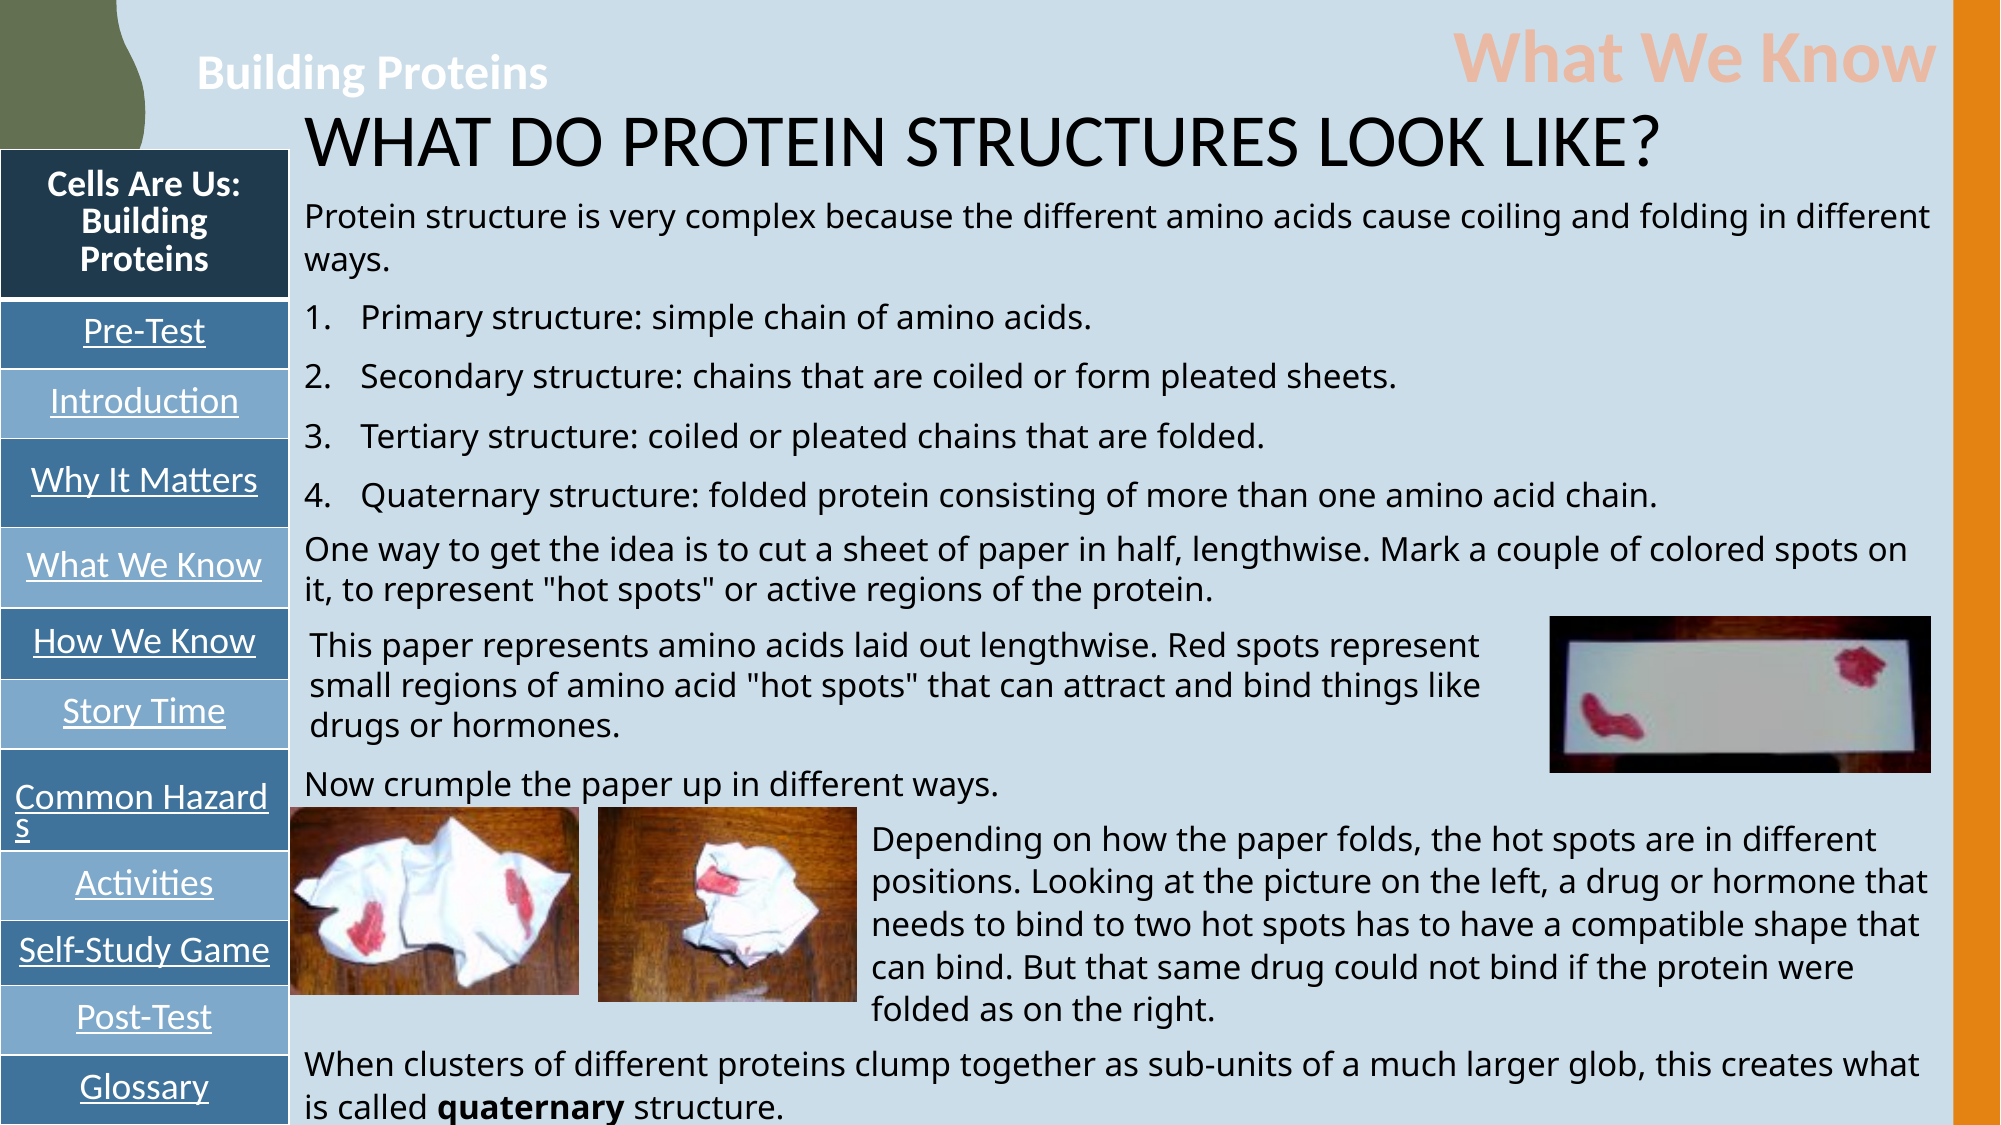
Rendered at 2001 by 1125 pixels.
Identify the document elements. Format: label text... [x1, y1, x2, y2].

table_cell Introduction [1, 370, 288, 438]
table_cell Common Hazards [1, 750, 288, 850]
title WHAT DO PROTEIN STRUCTURES LOOK LIKE? [289, 94, 1956, 185]
text_box When clusters of different proteins clump together as sub-units of a much larger glob, this creates what is called quaternary structure. [290, 1032, 1956, 1125]
picture [597, 807, 857, 1002]
table_header Cells Are Us: Building Proteins [1, 150, 288, 297]
table_cell Activities [1, 852, 283, 920]
text_box Protein structure is very complex because the different amino acids cause coiling and folding in different ways. [290, 185, 1956, 285]
text_box This paper represents amino acids laid out lengthwise. Red spots represent small regions of amino acid "hot spots" that can attract and bind things like drugs or hormones. [294, 616, 1548, 752]
text_box What We Know [1435, 0, 1956, 105]
text_box One way to get the idea is to cut a sheet of paper in half, lengthwise. Mark a couple of colored spots on it, to represent "hot spots" or active regions of the protein. [290, 520, 1956, 616]
table_cell Pre-Test [1, 302, 288, 368]
table_cell What We Know [1, 528, 288, 607]
text_box Depending on how the paper folds, the hot spots are in different positions. Looking at the picture on the left, a drug or hormone that needs to bind to two hot spots has to have a compatible shape that can bind. But that same drug could not bind if the protein were folded as on the right. [855, 807, 1956, 1032]
text_box Primary structure: simple chain of amino acids. Secondary structure: chains that are coiled or form pleated sheets. Tertiary structure: coiled or pleated chains that are folded. Quaternary structure: folded protein consisting of more than one amino acid chain. [290, 285, 1956, 520]
picture [1549, 616, 1932, 774]
table_cell Post-Test [1, 986, 288, 1054]
table_cell Story Time [1, 680, 288, 748]
table_cell How We Know [1, 609, 288, 679]
text_box Building Proteins [179, 31, 566, 107]
picture [288, 807, 579, 996]
table_cell Glossary [1, 1056, 288, 1124]
text_box Now crumple the paper up in different ways. [290, 752, 1550, 811]
table_cell Self-Study Game [1, 921, 283, 985]
table_cell Why It Matters [1, 439, 288, 527]
